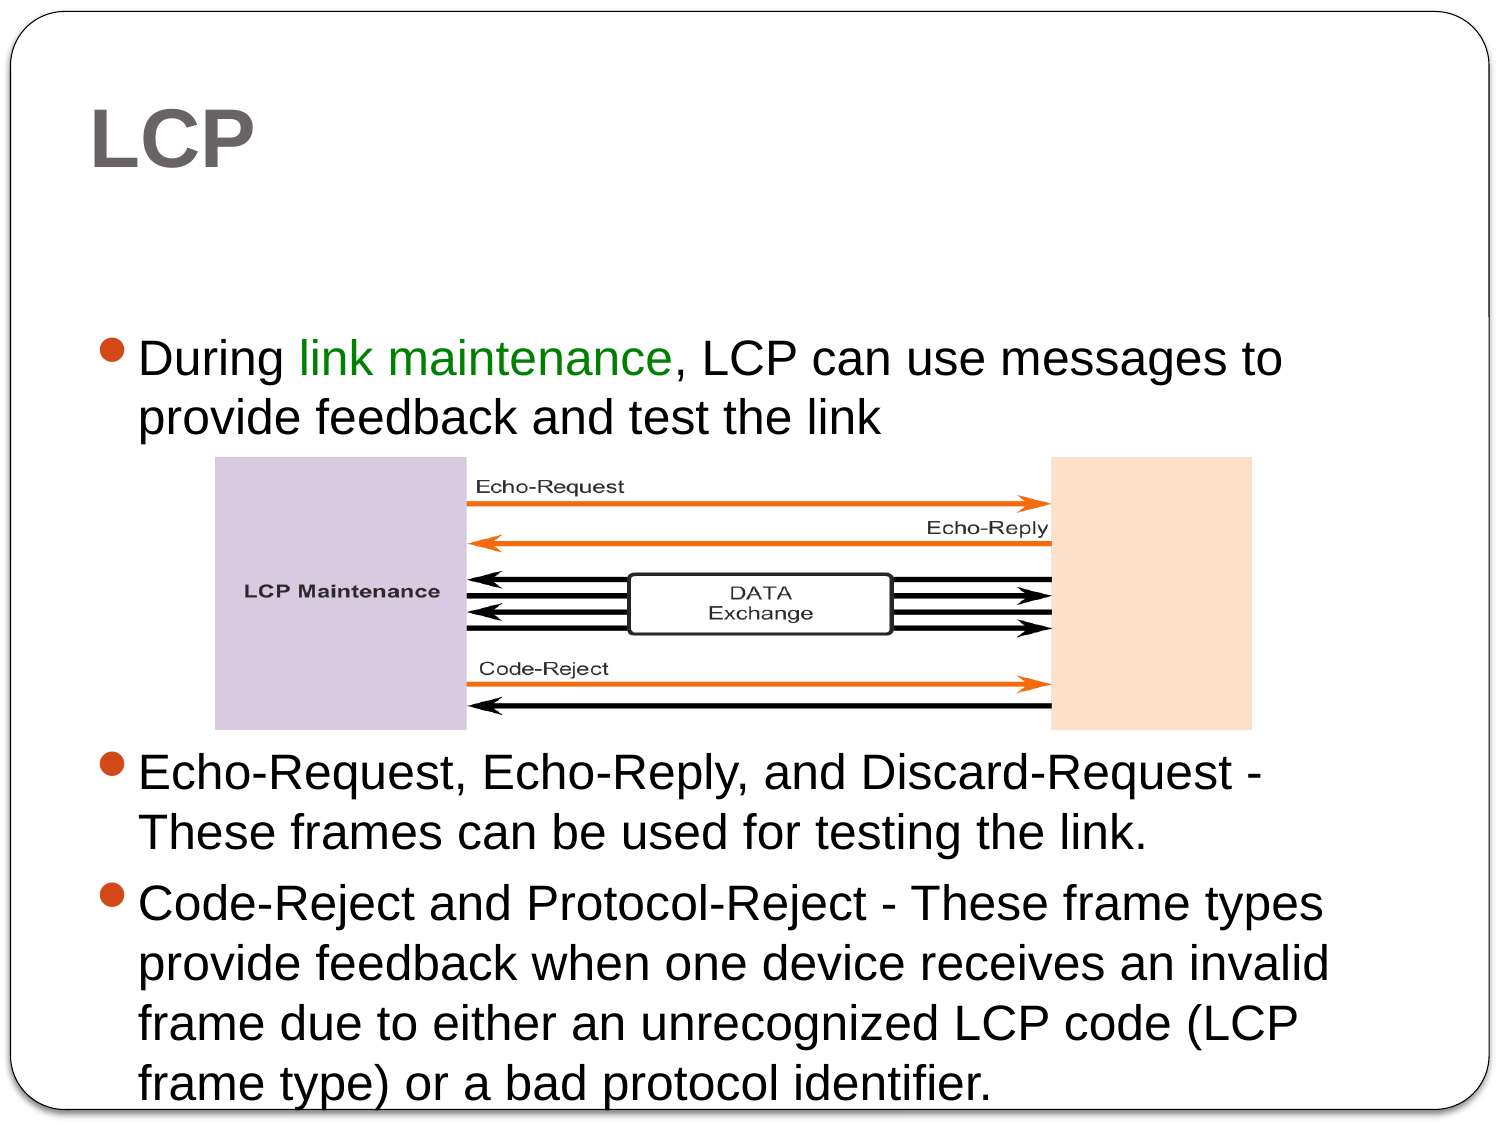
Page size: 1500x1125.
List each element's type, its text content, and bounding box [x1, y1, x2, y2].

picture [215, 457, 1254, 730]
list During link maintenance, LCP can use messages to provide feedback and test the link Echo-Request, Echo-Reply, and Discard-Request - These frames can be used for testing the link. Code-Reject and Protocol-Reject - These frame types provide feedback when one device receives an invalid frame due to either an unrecognized LCP code (LCP frame type) or a bad protocol identifier. [81, 317, 1410, 1125]
title LCP [75, 11, 1143, 199]
